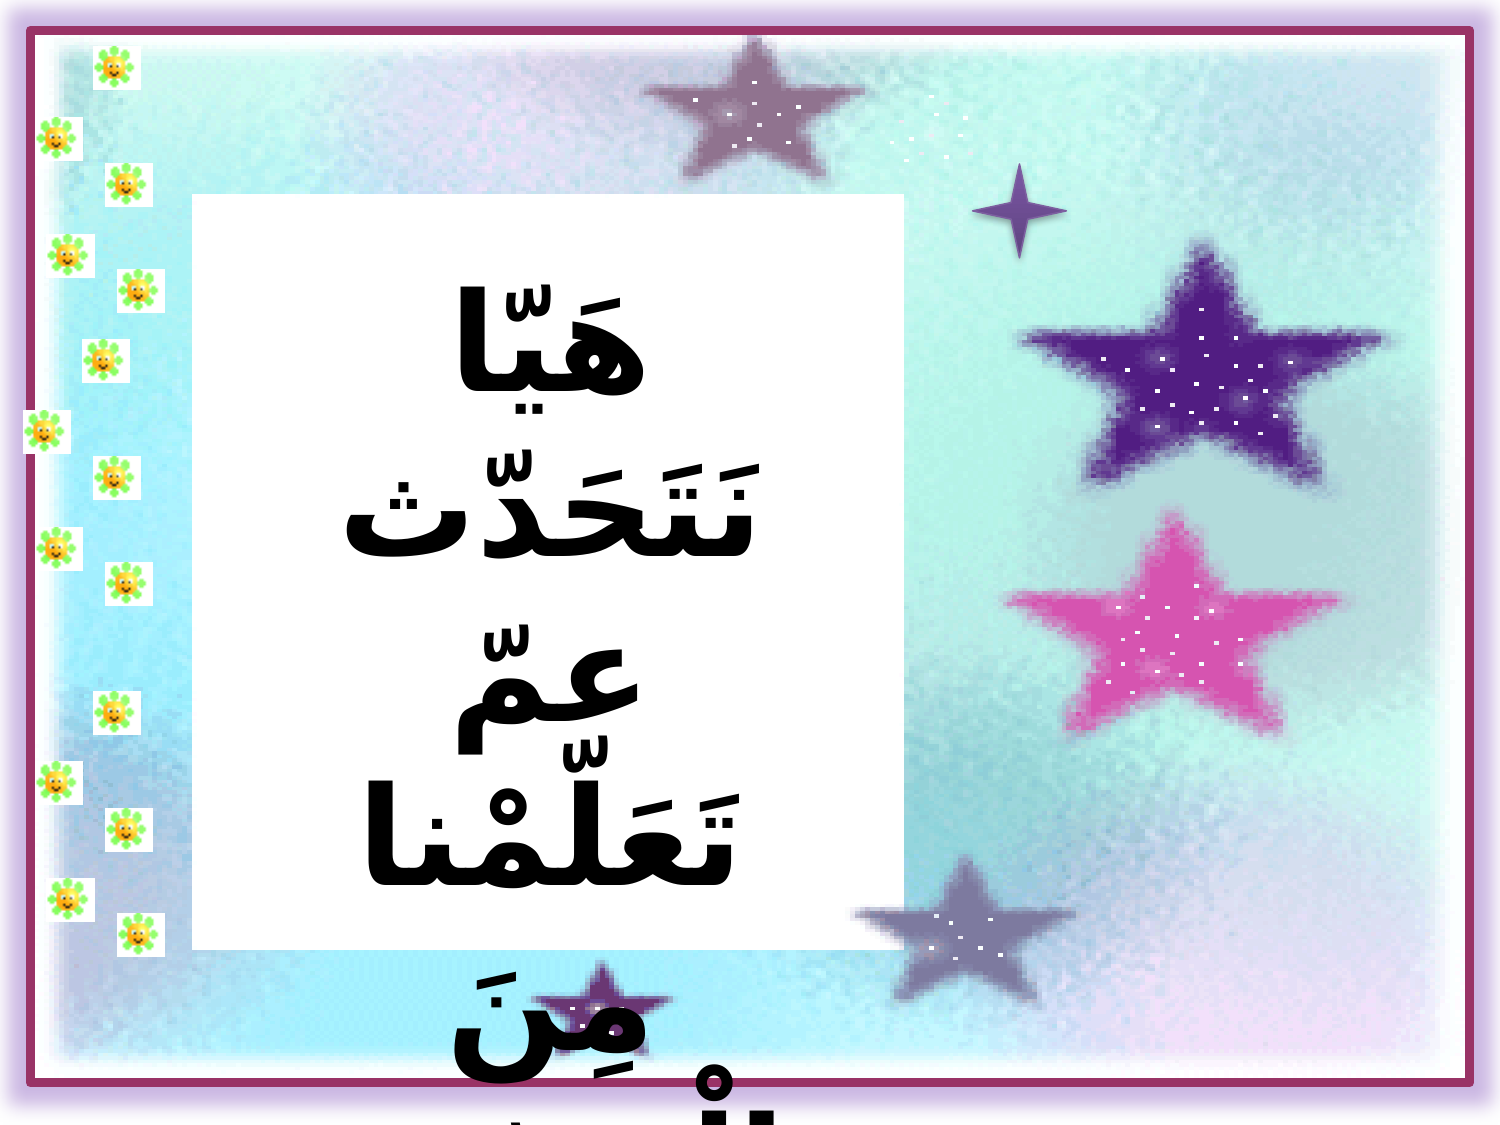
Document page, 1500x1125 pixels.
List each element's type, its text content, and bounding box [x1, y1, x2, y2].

text_box هَيّا نَتَحَدّث عمّ تَعَلّمْنا مِنَ الْقِصّةِ، بِناءً على ما سَمِعْنَا. [257, 1087, 844, 1125]
picture [23, 34, 1466, 1079]
